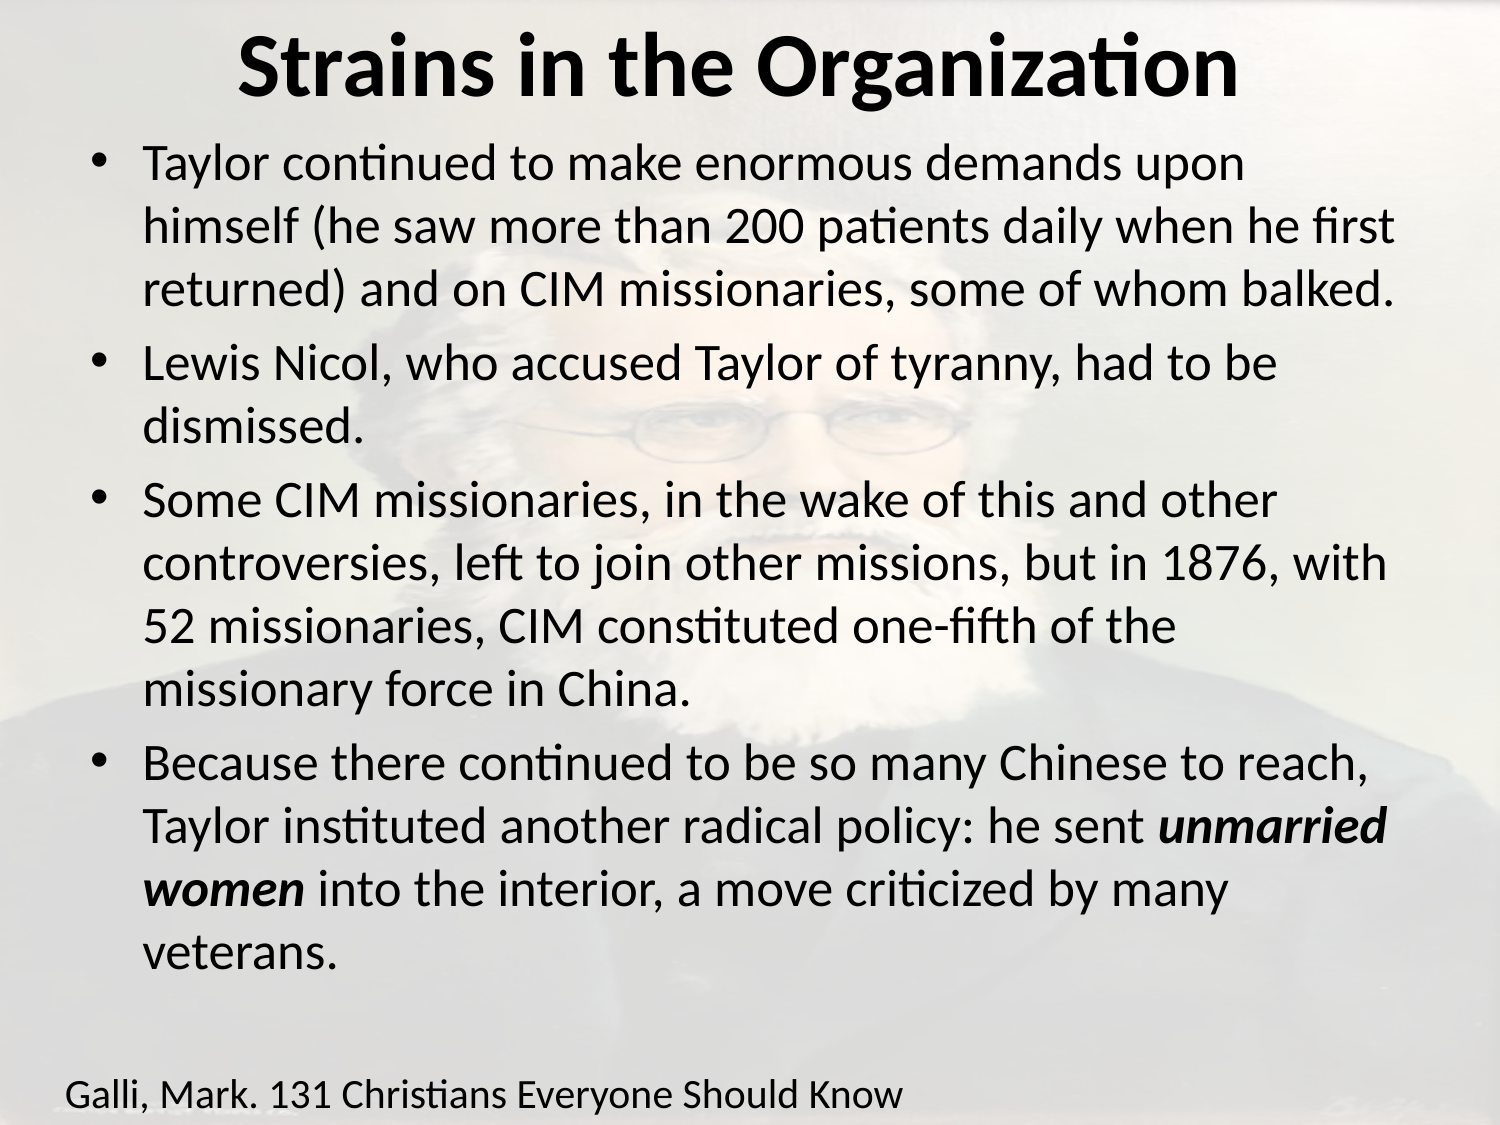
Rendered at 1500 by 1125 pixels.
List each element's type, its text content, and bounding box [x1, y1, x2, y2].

text_box Galli, Mark. 131 Christians Everyone Should Know [49, 1059, 1478, 1125]
title Strains in the Organization [0, 0, 1500, 121]
list Taylor continued to make enormous demands upon himself (he saw more than 200 patients daily when he first returned) and on CIM missionaries, some of whom balked. Lewis Nicol, who accused Taylor of tyranny, had to be dismissed. Some CIM missionaries, in the wake of this and other controversies, left to join other missions, but in 1876, with 52 missionaries, CIM constituted one-fifth of the missionary force in China. Because there continued to be so many Chinese to reach, Taylor instituted another radical policy: he sent unmarried women into the interior, a move criticized by many veterans. [75, 120, 1425, 1059]
